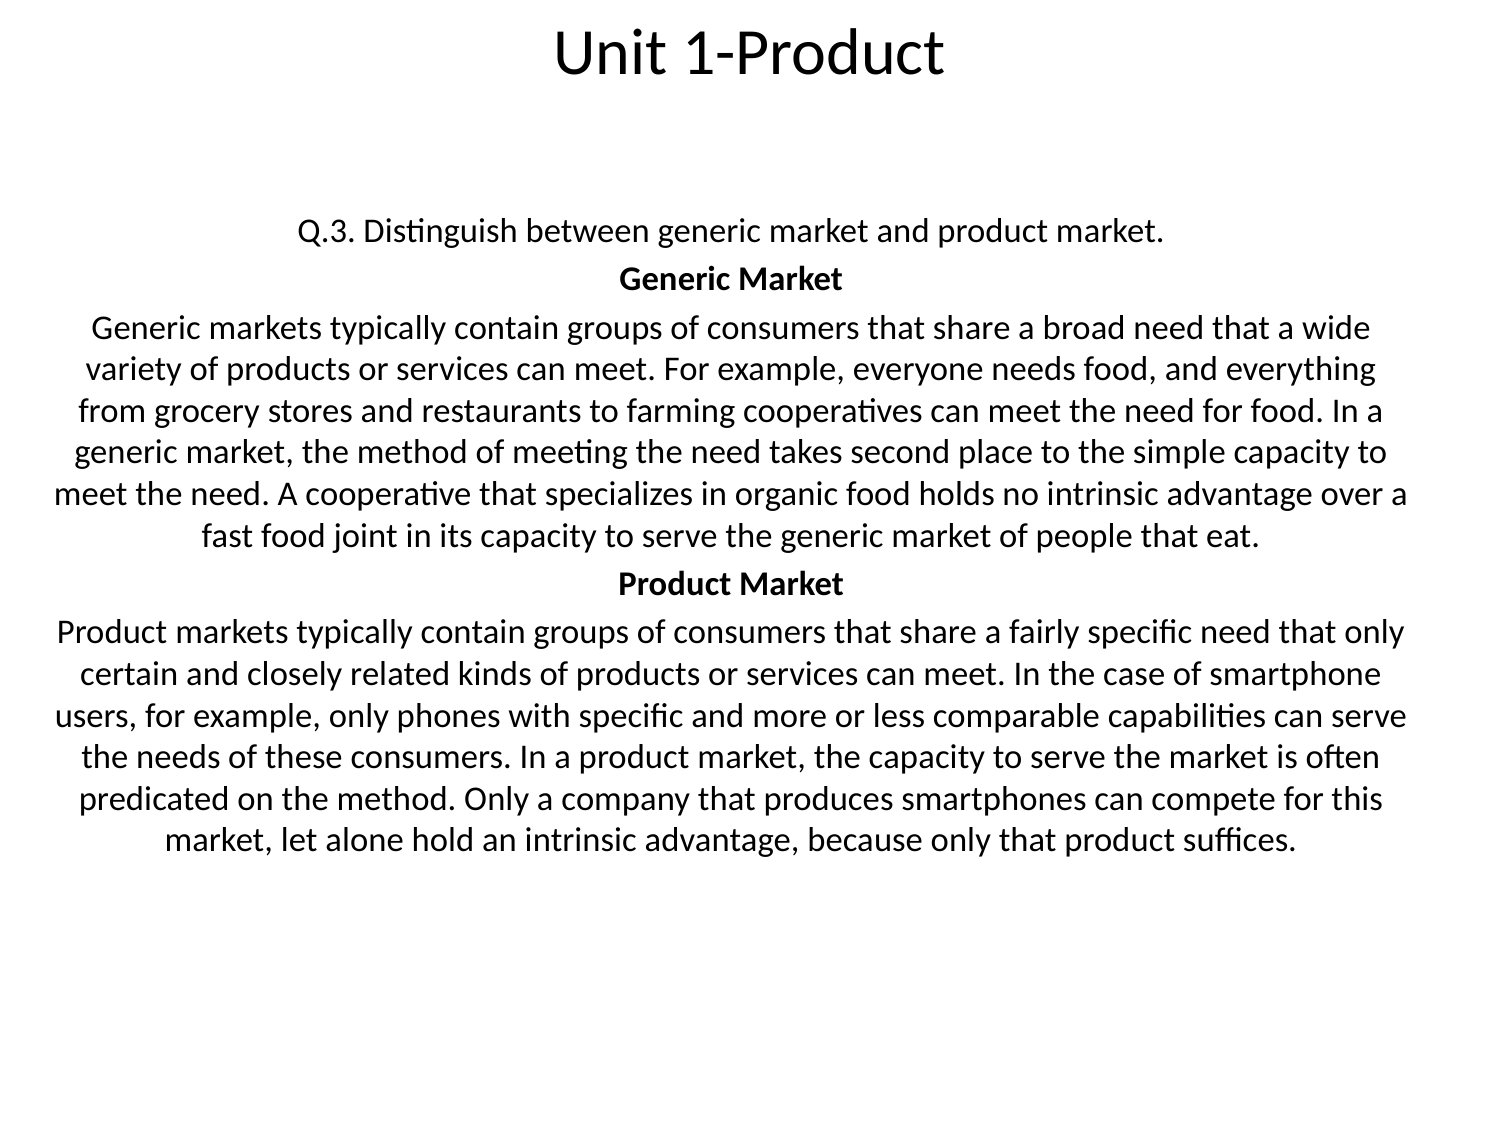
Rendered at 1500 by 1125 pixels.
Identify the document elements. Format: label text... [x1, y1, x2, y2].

subtitle Q.3. Distinguish between generic market and product market. Generic Market Generic markets typically contain groups of consumers that share a broad need that a wide variety of products or services can meet. For example, everyone needs food, and everything from grocery stores and restaurants to farming cooperatives can meet the need for food. In a generic market, the method of meeting the need takes second place to the simple capacity to meet the need. A cooperative that specializes in organic food holds no intrinsic advantage over a fast food joint in its capacity to serve the generic market of people that eat. Product Market Product markets typically contain groups of consumers that share a fairly specific need that only certain and closely related kinds of products or services can meet. In the case of smartphone users, for example, only phones with specific and more or less comparable capabilities can serve the needs of these consumers. In a product market, the capacity to serve the market is often predicated on the method. Only a company that produces smartphones can compete for this market, let alone hold an intrinsic advantage, because only that product suffices. [37, 200, 1425, 888]
title Unit 1-Product [99, 0, 1400, 175]
